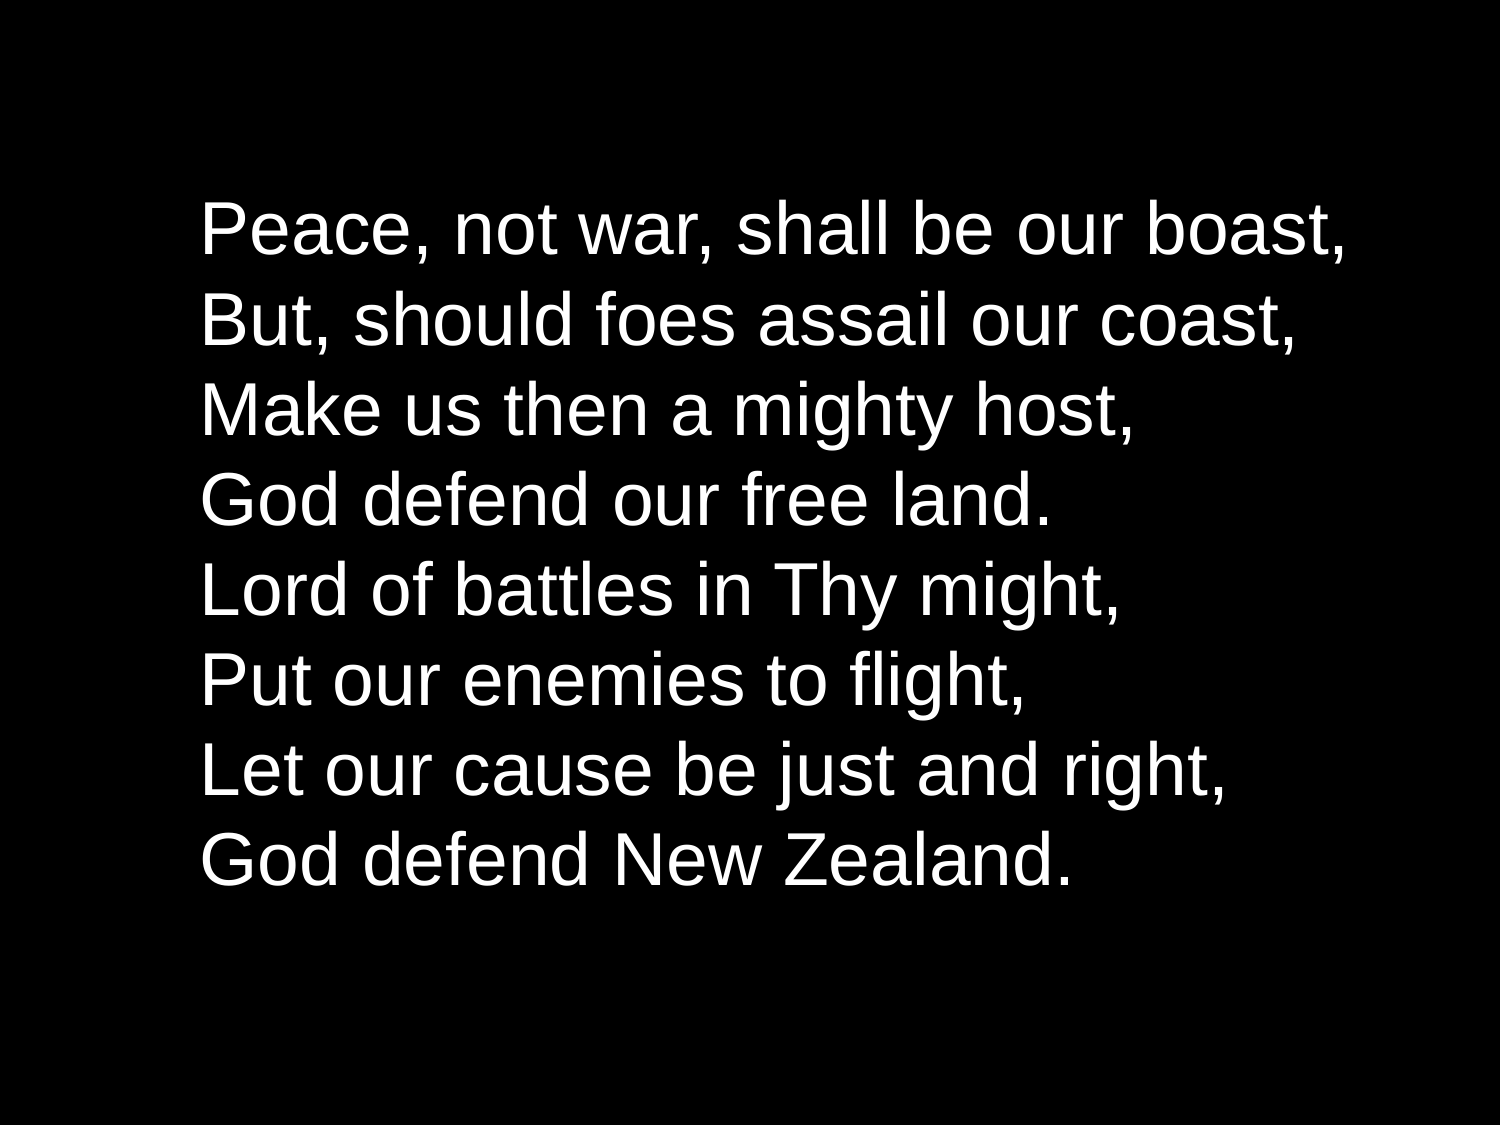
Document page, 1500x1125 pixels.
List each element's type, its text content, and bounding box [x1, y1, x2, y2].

text_box Peace, not war, shall be our boast, But, should foes assail our coast, Make us then a mighty host, God defend our free land. Lord of battles in Thy might, Put our enemies to flight, Let our cause be just and right, God defend New Zealand. [184, 172, 1366, 908]
